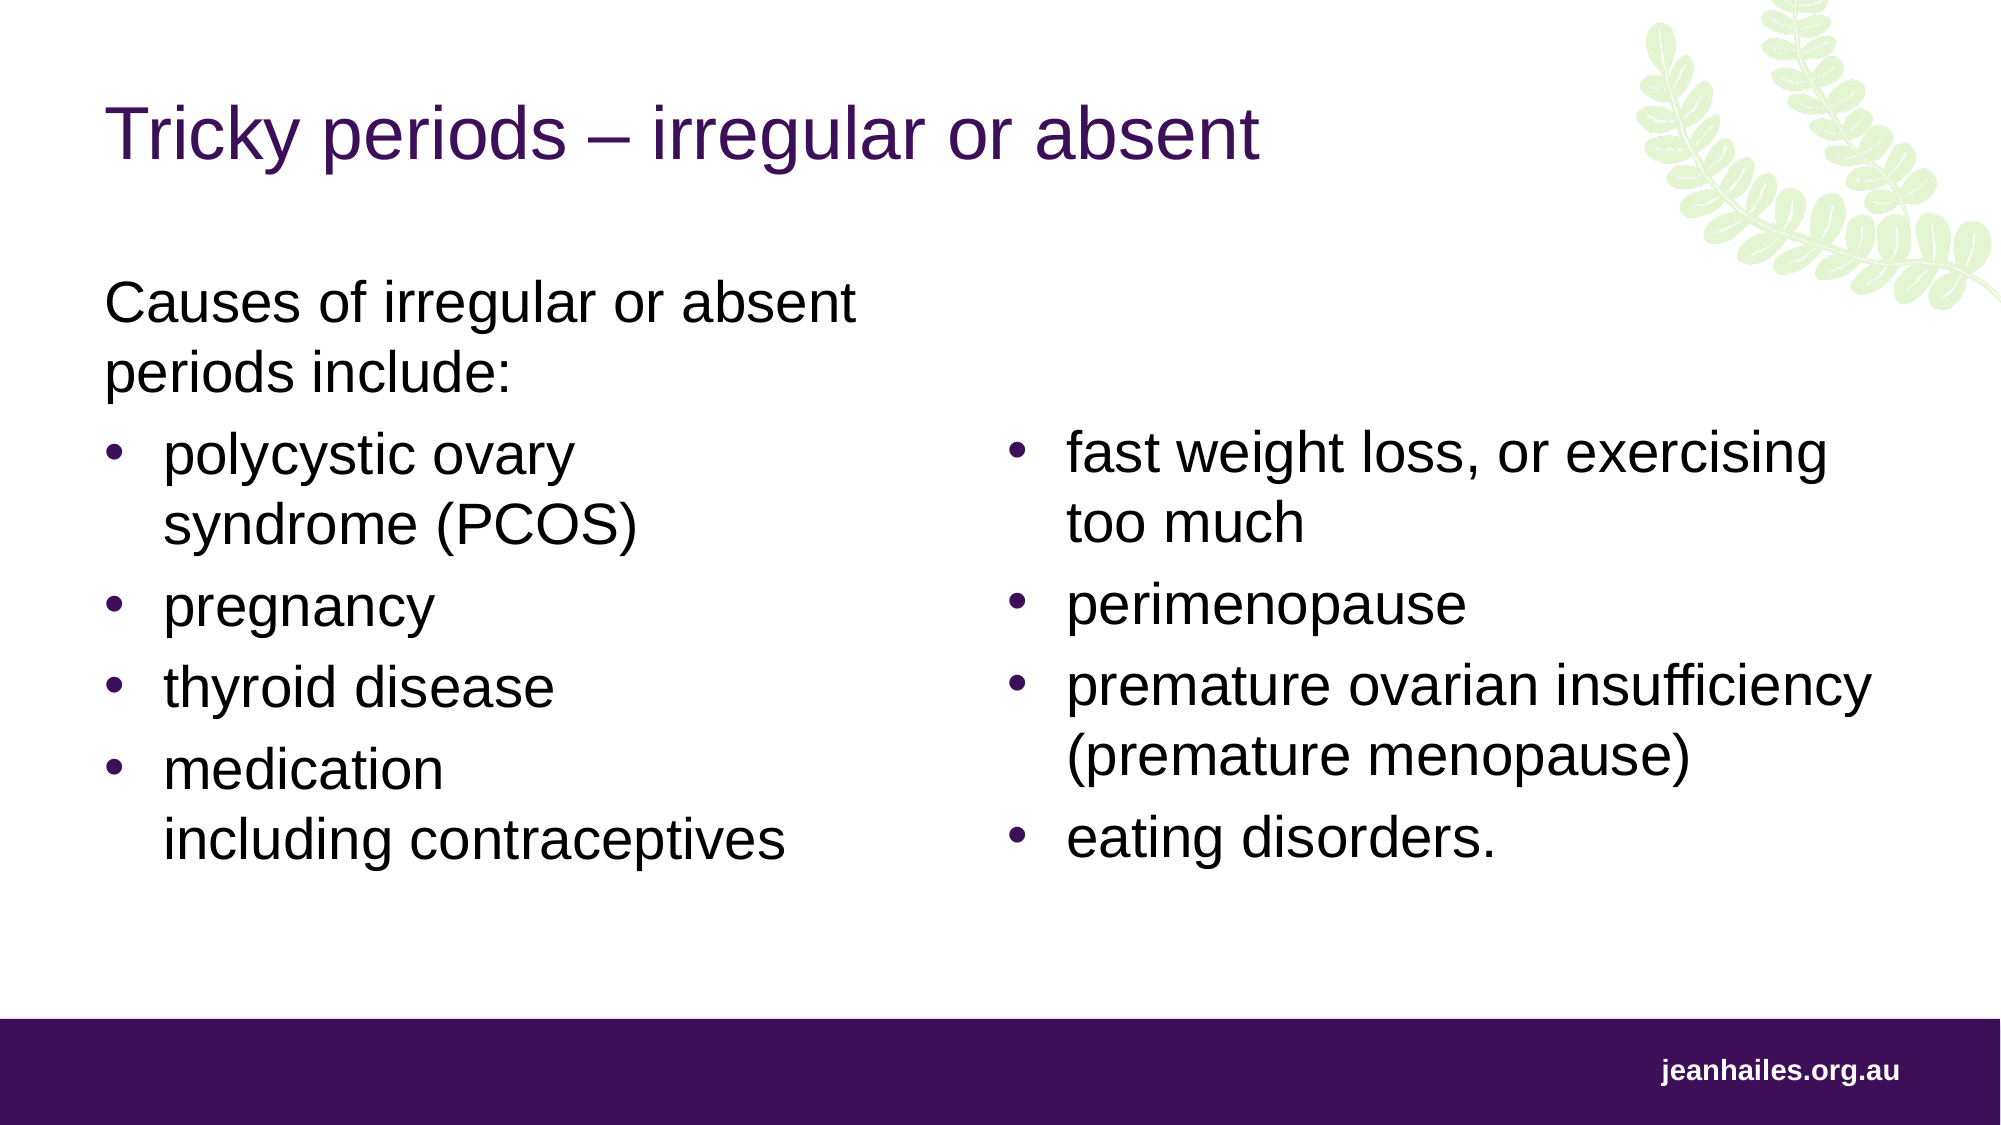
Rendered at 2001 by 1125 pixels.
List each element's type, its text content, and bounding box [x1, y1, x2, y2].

list fast weight loss, or exercising too much perimenopause premature ovarian insufficiency (premature menopause) eating disorders. [1007, 406, 1899, 955]
title Tricky periods – irregular or absent [104, 77, 1918, 238]
list Causes of irregular or absent periods include: polycystic ovary syndrome (PCOS) pregnancy thyroid disease medication including contraceptives [104, 257, 996, 955]
